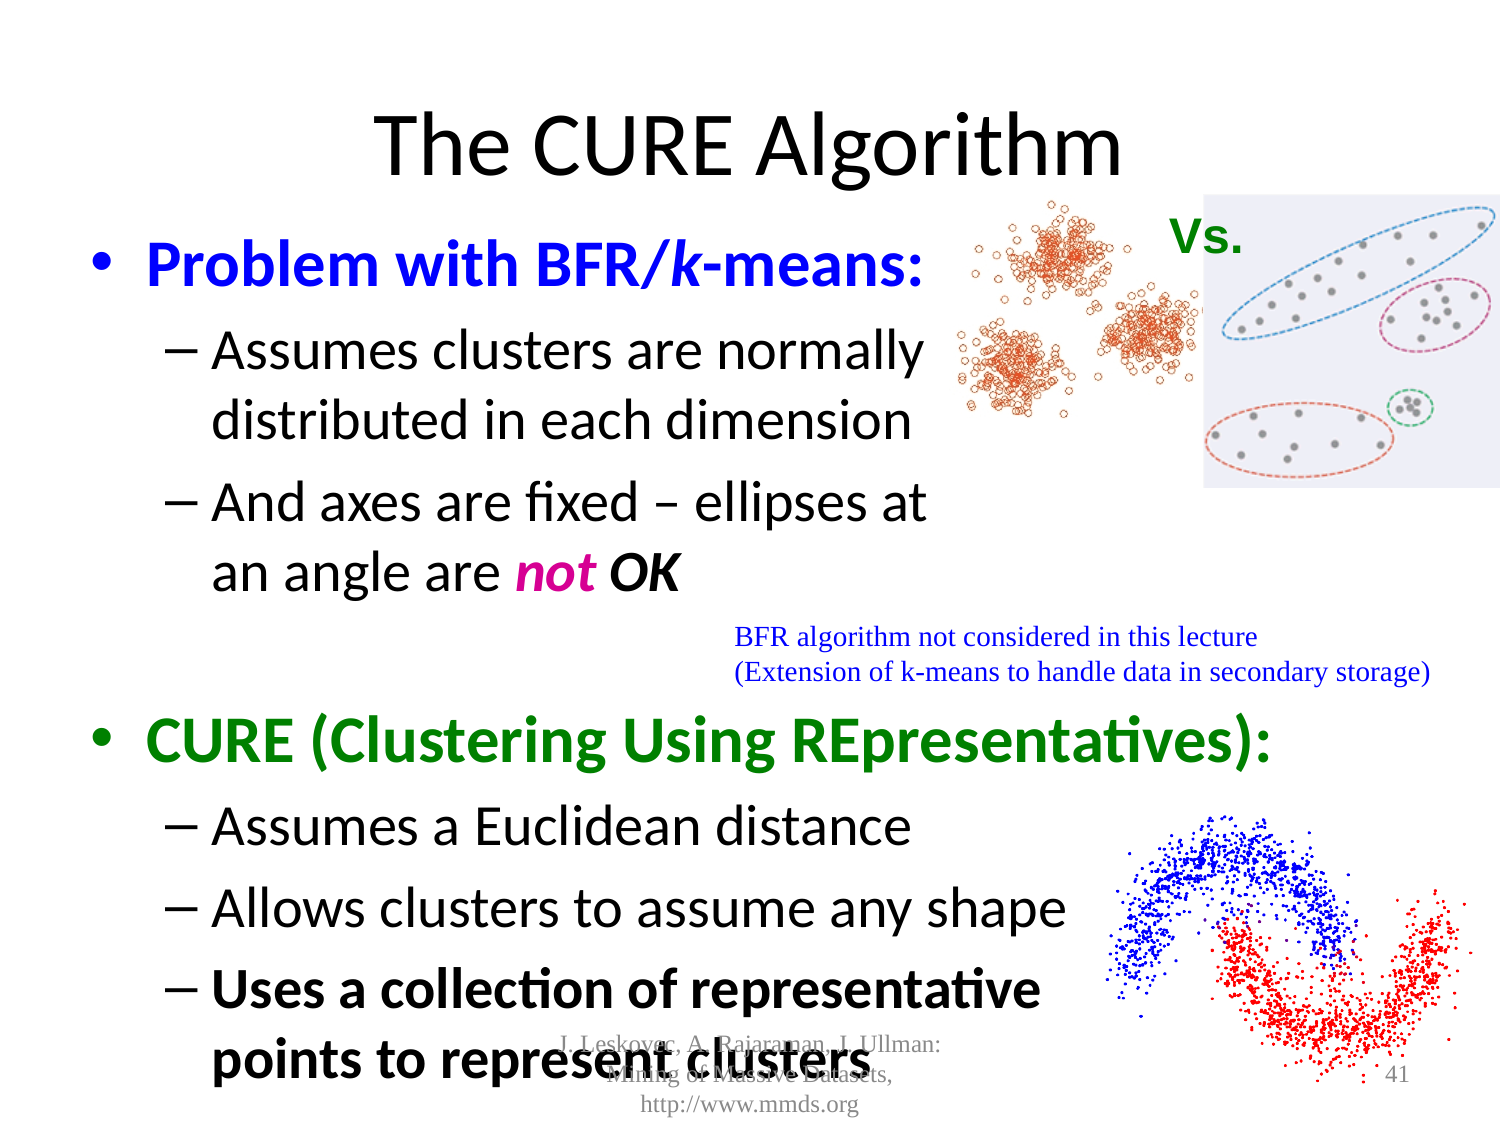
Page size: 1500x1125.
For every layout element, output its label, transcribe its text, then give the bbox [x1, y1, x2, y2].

title The CURE Algorithm [75, 45, 1425, 212]
footer J. Leskovec, A. Rajaraman, J. Ullman: Mining of Massive Datasets, http://www.mmds.org [512, 1042, 988, 1103]
picture [937, 194, 1500, 488]
list Problem with BFR/k-means: Assumes clusters are normally distributed in each dimension And axes are fixed – ellipses at an angle are not OK CURE (Clustering Using REpresentatives): Assumes a Euclidean distance Allows clusters to assume any shape Uses a collection of representative points to represent clusters [75, 212, 1425, 1105]
picture [1069, 787, 1488, 1105]
text_box BFR algorithm not considered in this lecture (Extension of k-means to handle data in secondary storage) [719, 609, 1447, 730]
